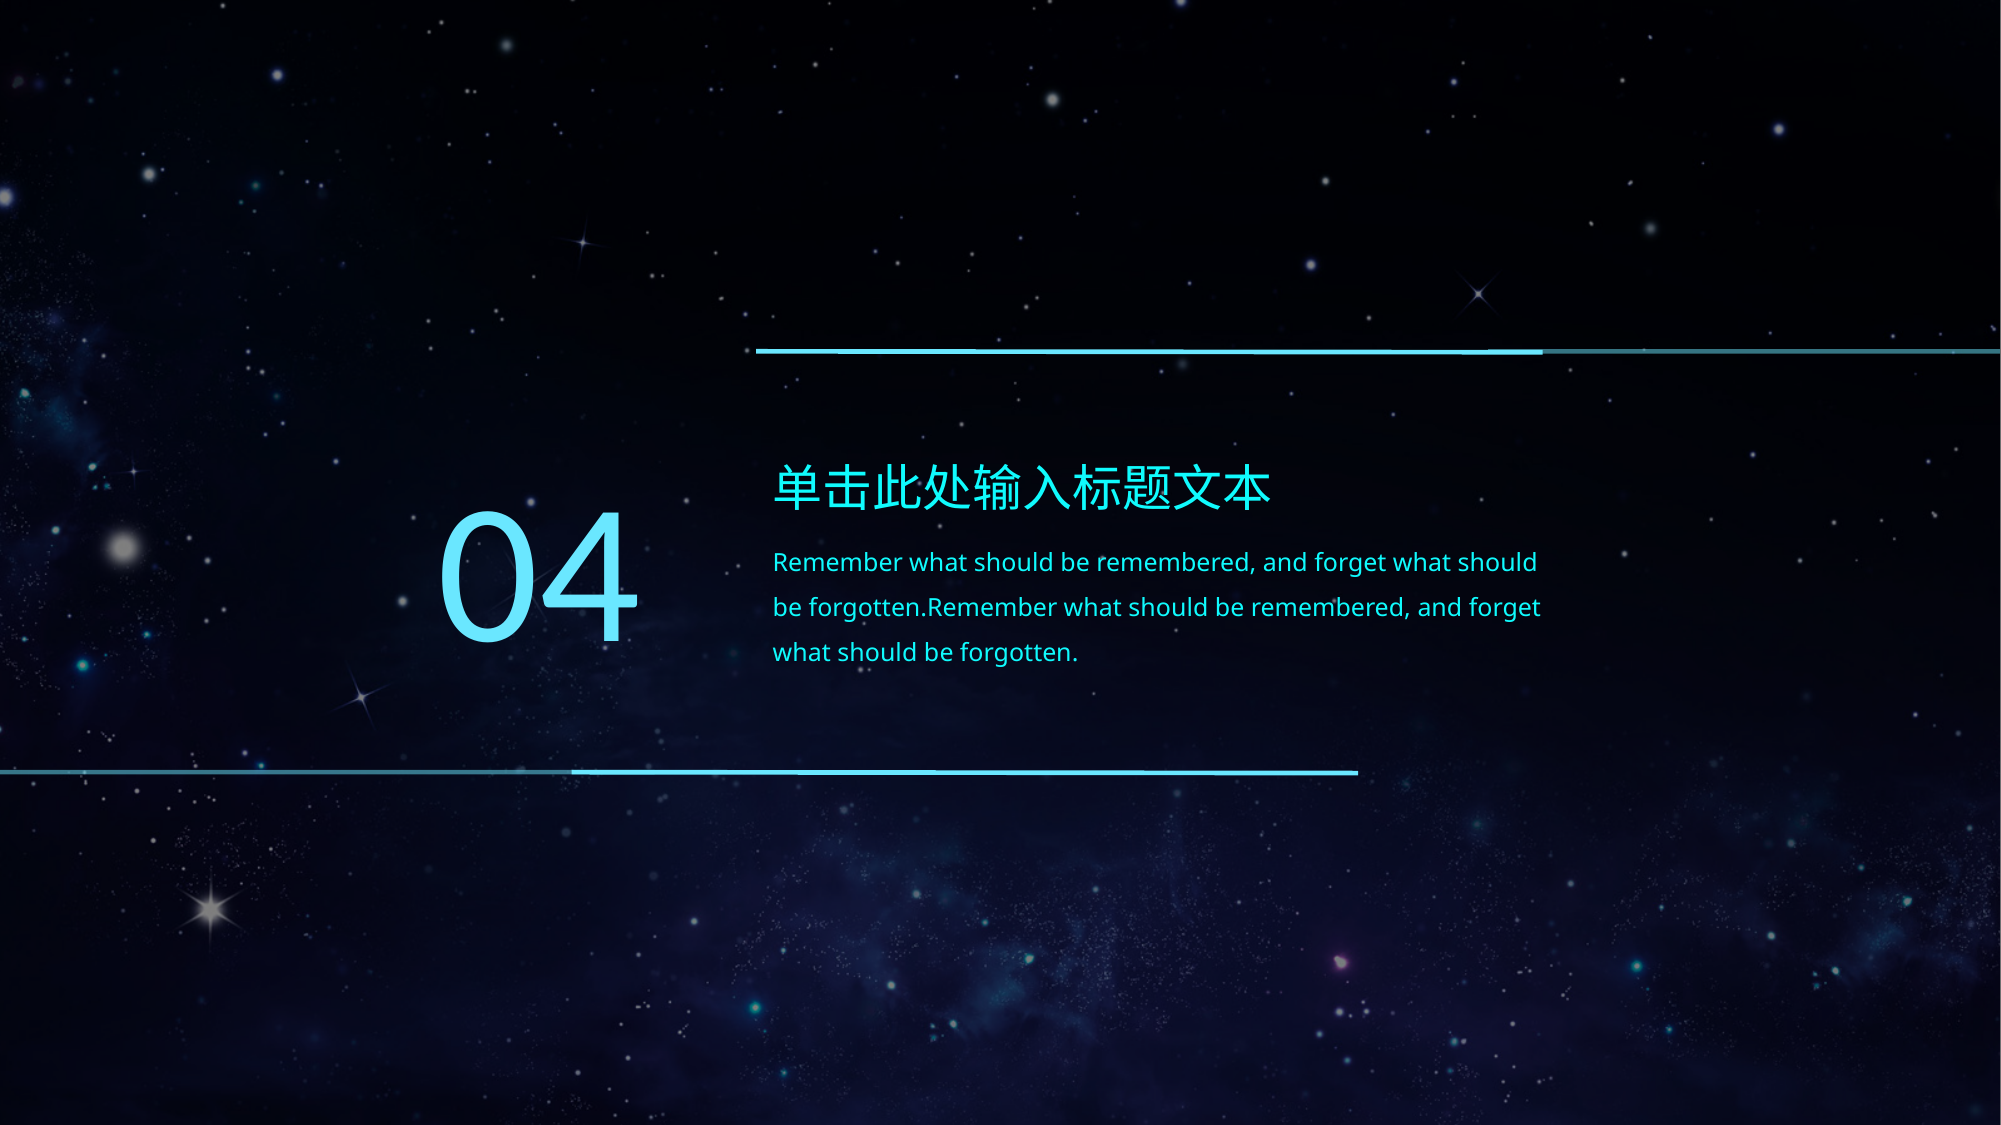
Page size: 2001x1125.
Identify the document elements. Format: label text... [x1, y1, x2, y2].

picture [0, 0, 2001, 1125]
text_box Remember what should be remembered, and forget what should be forgotten.Remember what should be remembered, and forget what should be forgotten. [757, 524, 1579, 674]
text_box 单击此处输入标题文本 [758, 448, 1371, 524]
text_box 04 [407, 433, 656, 689]
